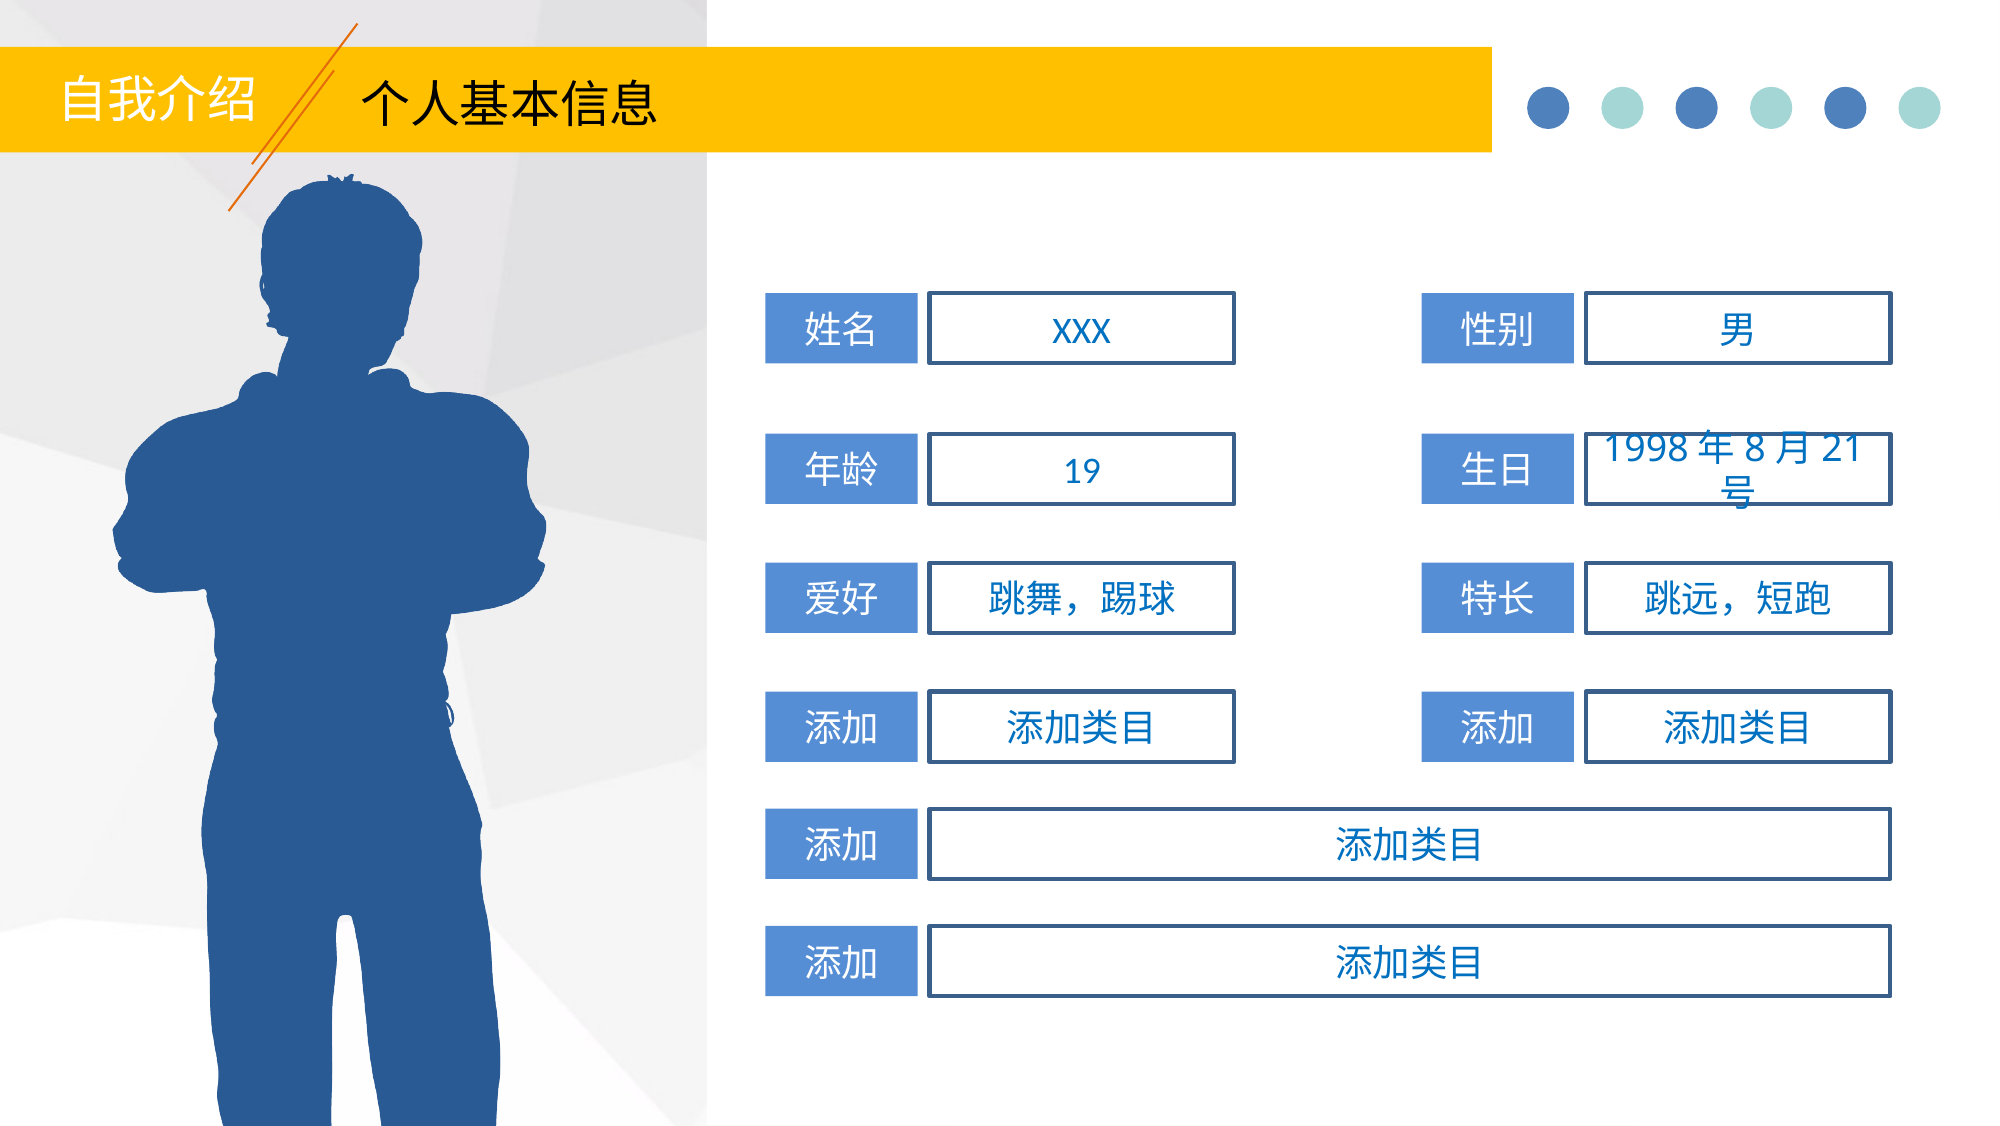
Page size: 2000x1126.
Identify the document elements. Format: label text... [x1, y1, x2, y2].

text_box 姓名 [763, 291, 920, 365]
text_box 添加 [1420, 689, 1576, 764]
text_box 跳舞，踢球 [927, 561, 1236, 635]
picture [0, 0, 705, 45]
text_box 性别 [1420, 291, 1576, 365]
text_box 添加类目 [927, 924, 1892, 998]
text_box 添加 [763, 924, 920, 998]
text_box 添加 [763, 807, 920, 881]
text_box 特长 [1420, 561, 1576, 635]
text_box 自我介绍 [42, 60, 229, 135]
text_box 添加类目 [927, 807, 1892, 881]
text_box 1998年8月21号 [1584, 432, 1893, 506]
text_box [0, 45, 229, 154]
text_box 个人基本信息 [379, 64, 676, 140]
text_box [705, 0, 2000, 1126]
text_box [1526, 86, 1941, 130]
text_box 男 [1584, 291, 1893, 365]
text_box [378, 45, 1494, 154]
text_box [210, 87, 352, 126]
text_box 19 [927, 432, 1236, 506]
text_box 跳远，短跑 [1584, 561, 1893, 635]
picture [0, 128, 705, 1126]
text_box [234, 40, 376, 126]
text_box XXX [927, 291, 1236, 365]
text_box 爱好 [763, 561, 920, 635]
text_box 生日 [1420, 432, 1576, 506]
text_box 年龄 [763, 432, 920, 506]
text_box 添加 [763, 689, 920, 764]
text_box 添加类目 [1584, 689, 1893, 764]
text_box 添加类目 [927, 689, 1236, 764]
